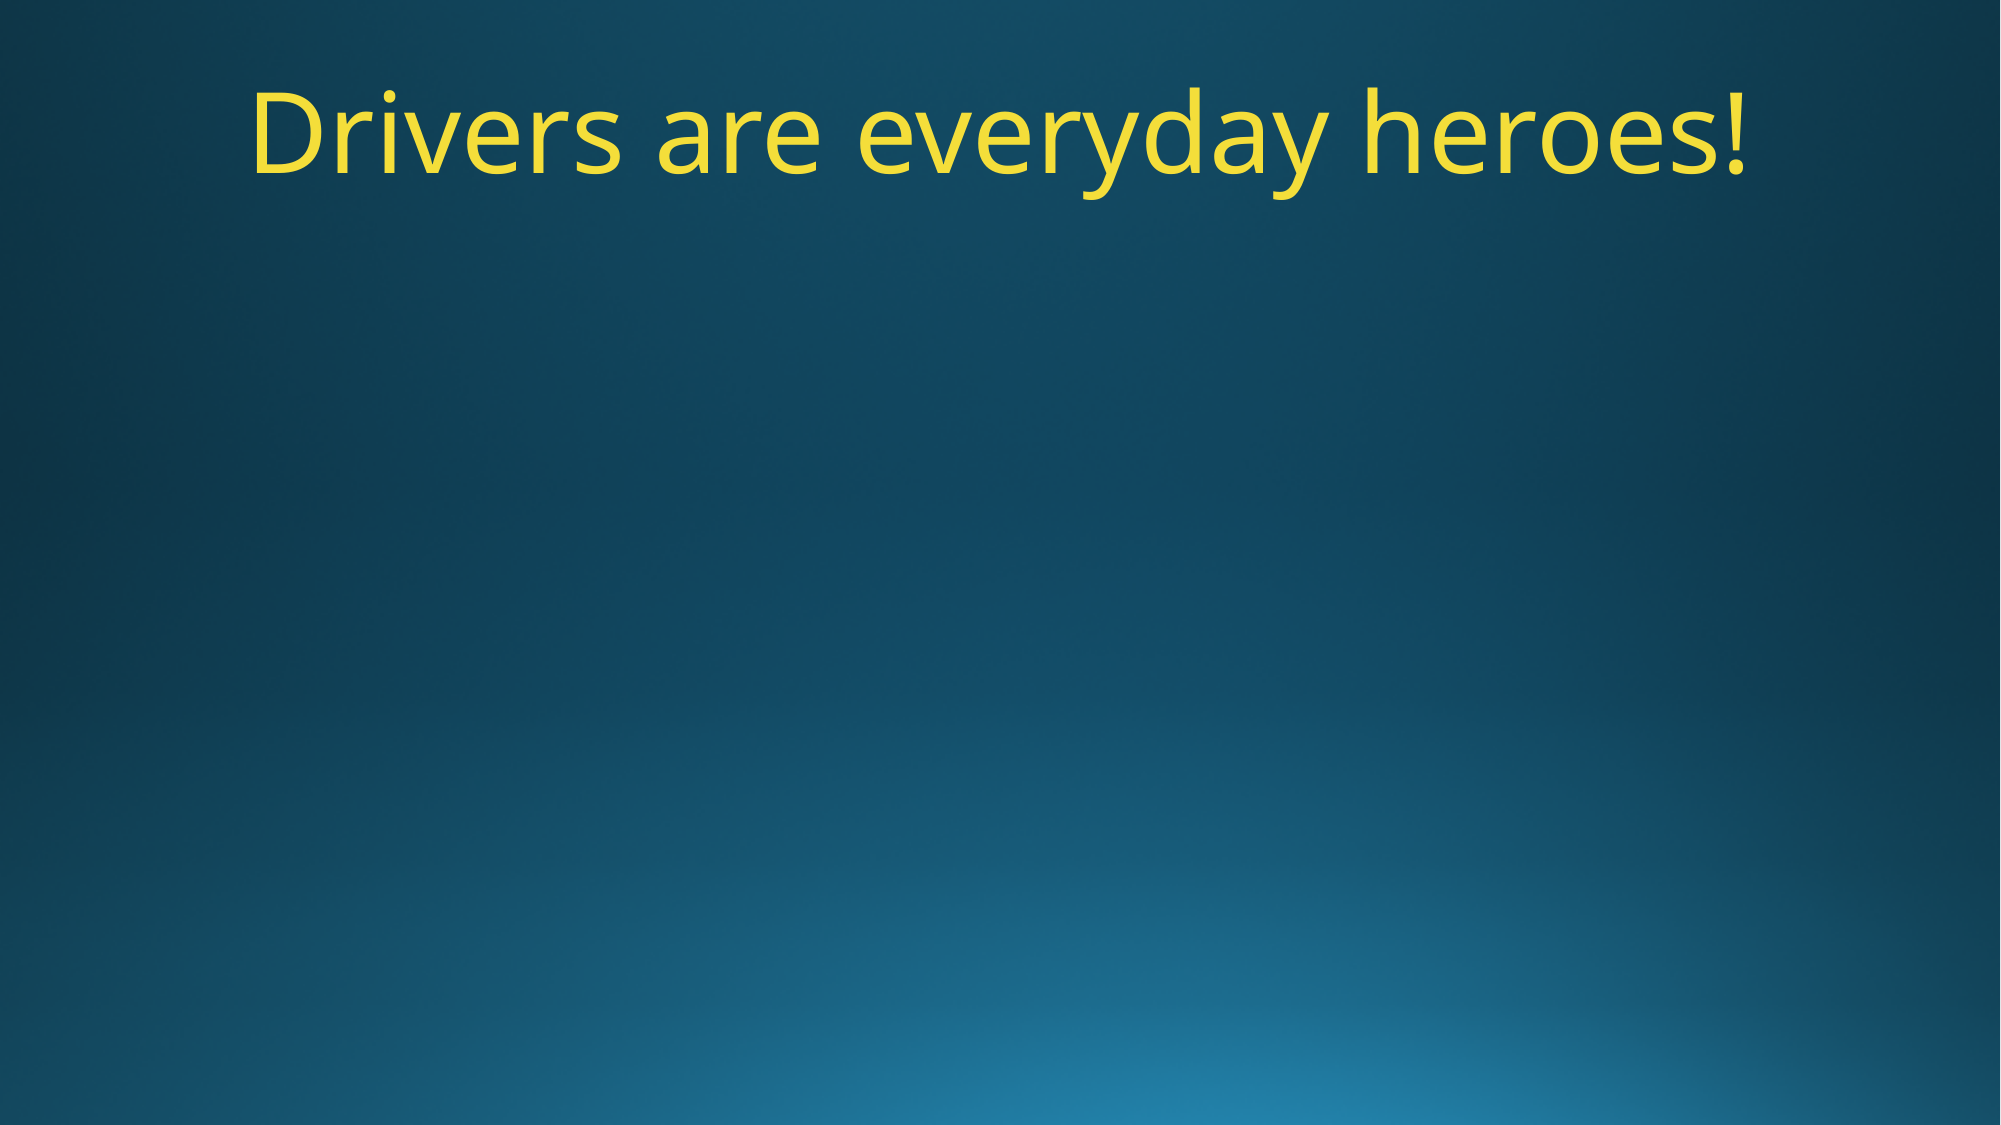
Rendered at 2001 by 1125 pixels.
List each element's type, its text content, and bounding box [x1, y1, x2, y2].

title Drivers are everyday heroes! [137, 28, 1863, 246]
picture [0, 0, 2001, 1125]
